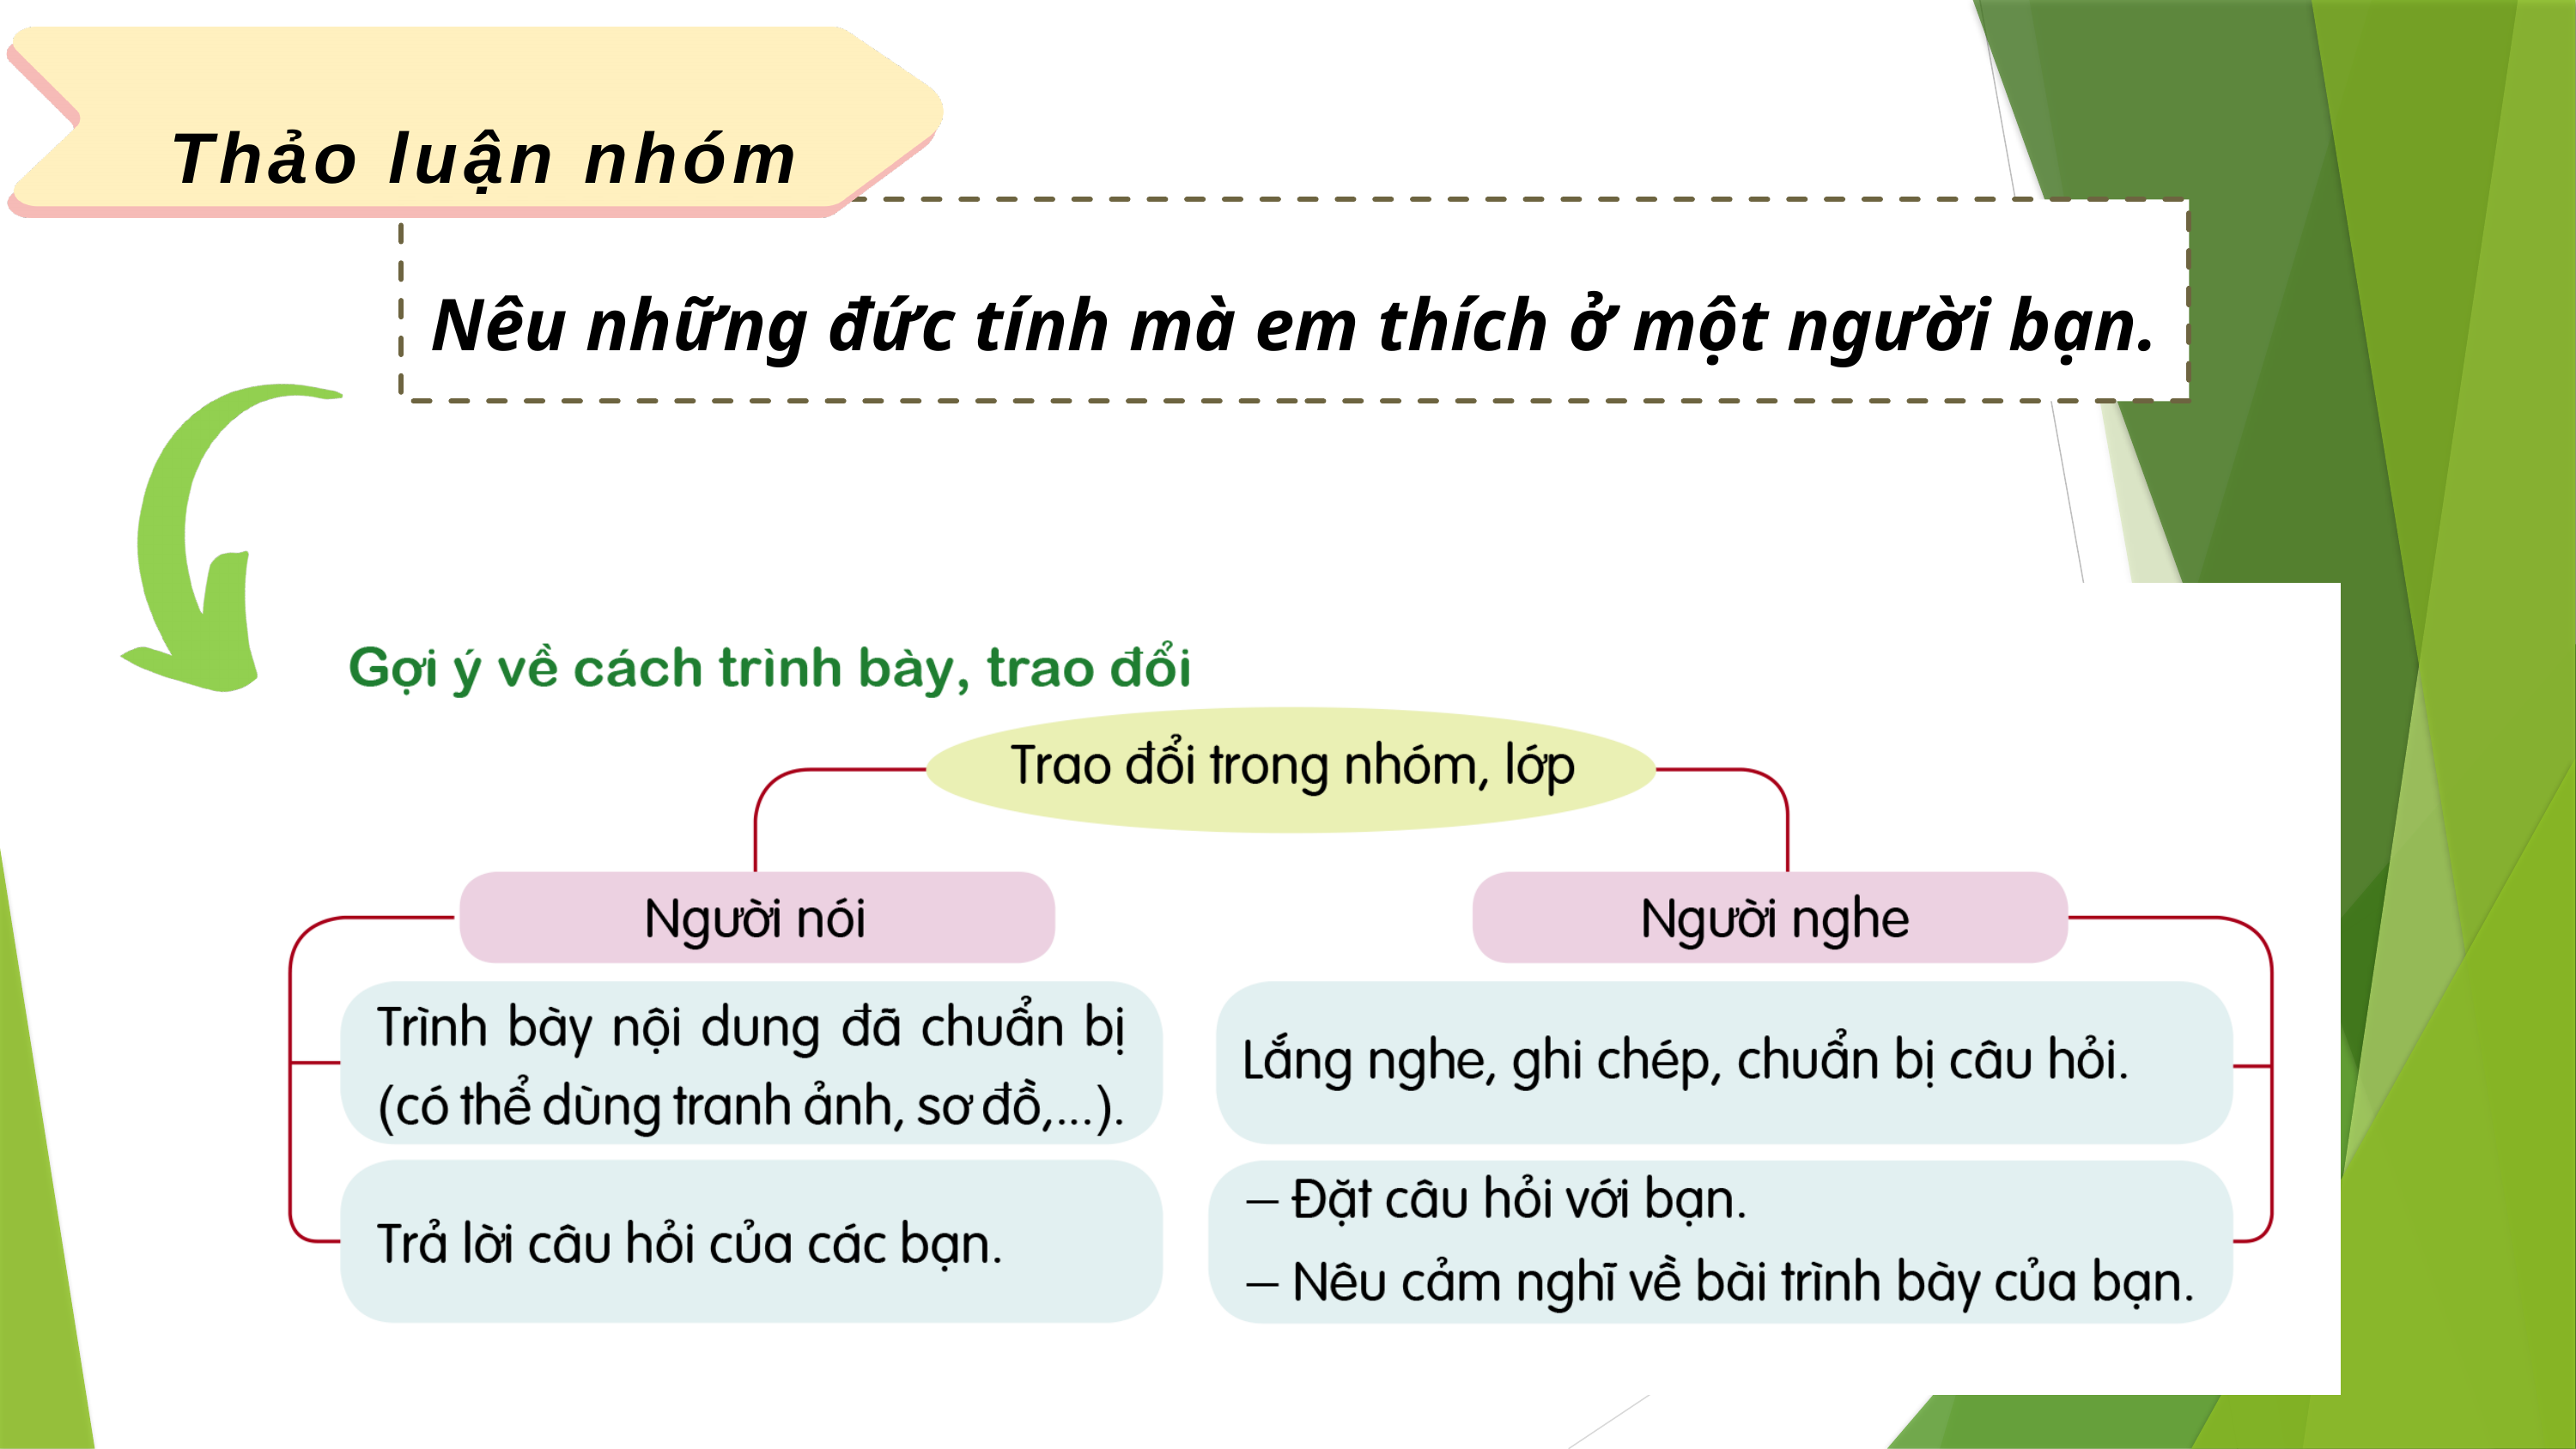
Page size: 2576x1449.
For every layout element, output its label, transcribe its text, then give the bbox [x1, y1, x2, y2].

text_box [0, 26, 945, 218]
picture [30, 335, 2342, 1396]
text_box Nêu những đức tính mà em thích ở một người bạn. [400, 198, 2190, 403]
